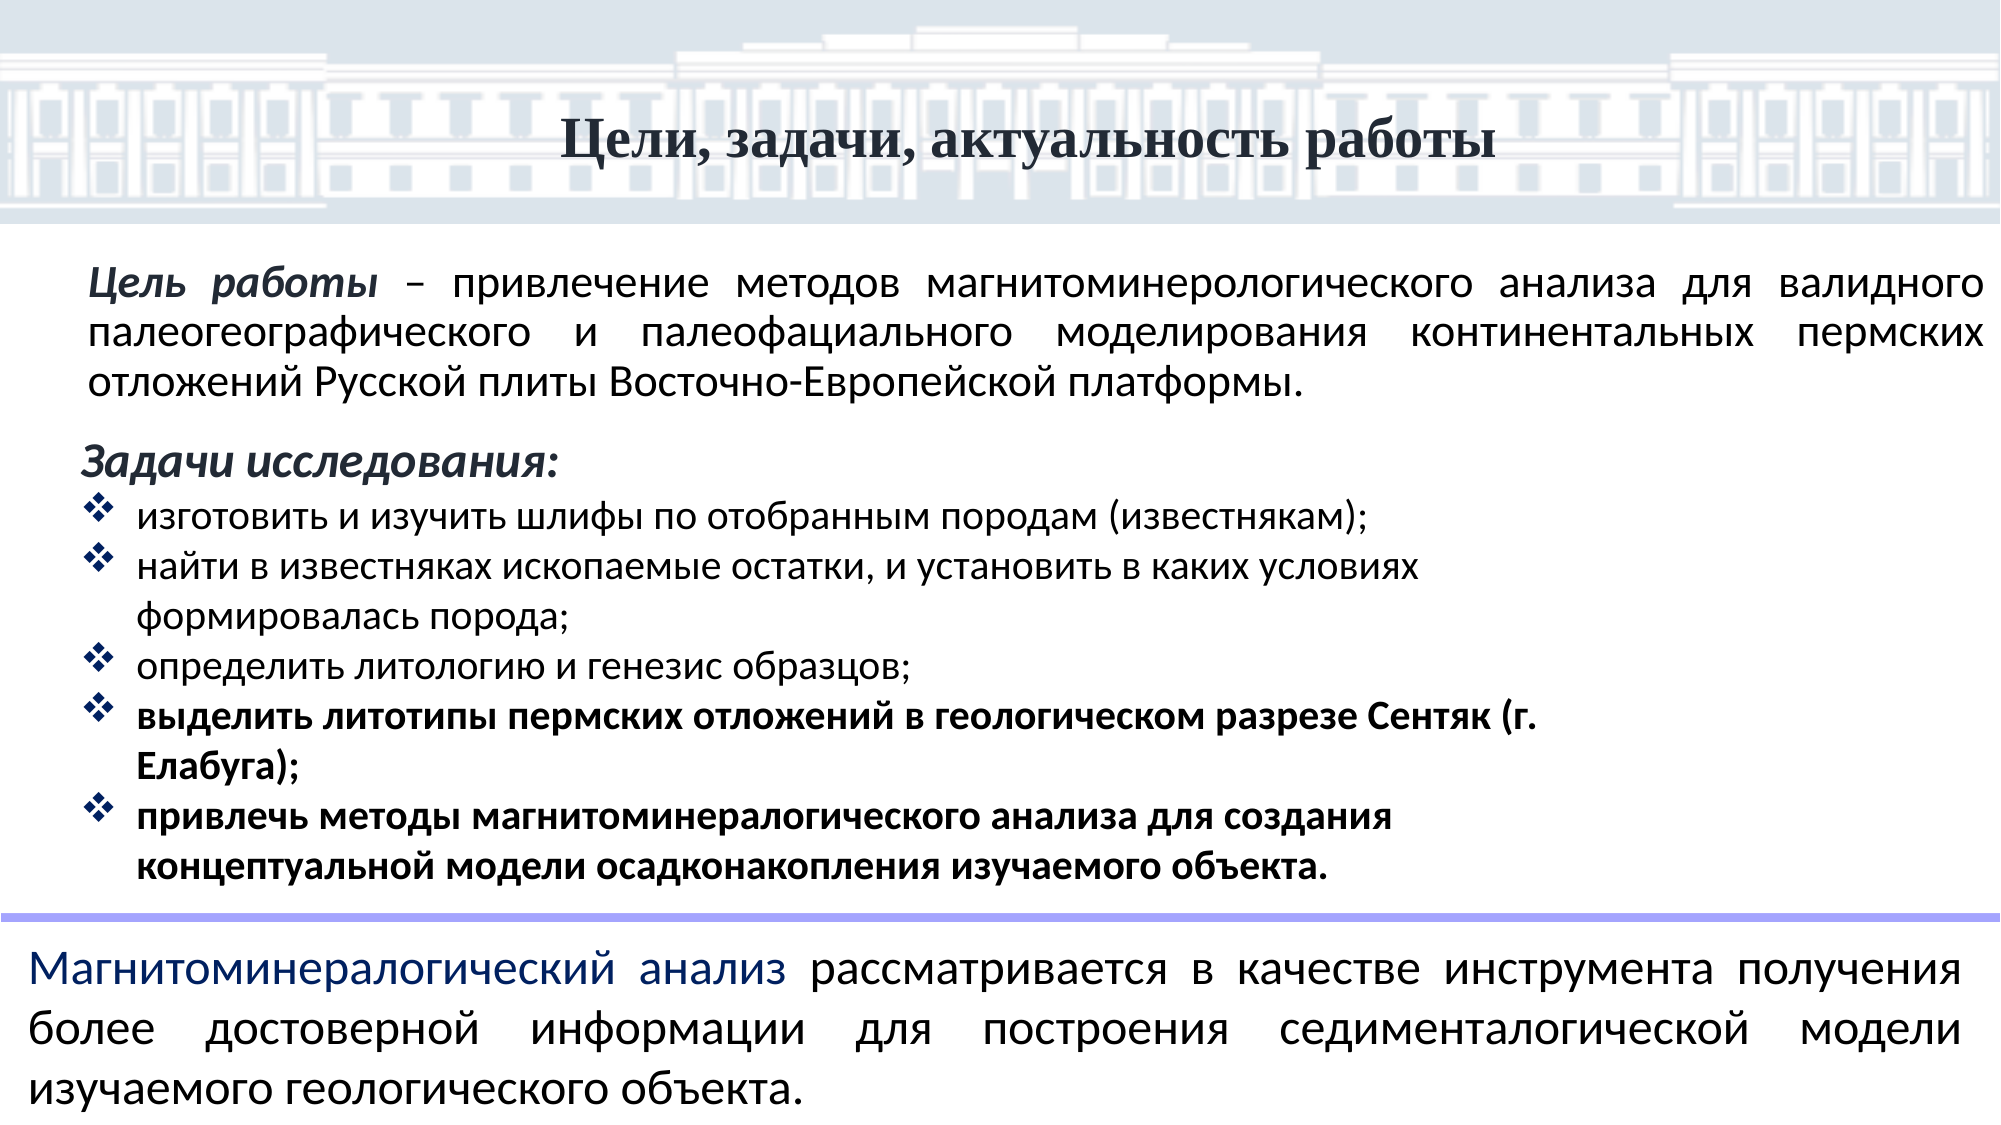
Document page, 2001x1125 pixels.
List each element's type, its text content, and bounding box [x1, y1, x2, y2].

picture [0, 0, 2000, 224]
text_box Задачи исследования: изготовить и изучить шлифы по отобранным породам (известнякам); найти в известняках ископаемые остатки, и установить в каких условиях формировалась порода; определить литологию и генезис образцов; выделить литотипы пермских отложений в геологическом разрезе Сентяк (г. Елабуга); привлечь методы магнитоминералогического анализа для создания концептуальной модели осадконакопления изучаемого объекта. [65, 360, 1686, 896]
picture [0, 913, 2000, 922]
text_box Магнитоминералогический анализ рассматривается в качестве инструмента получения более достоверной информации для построения седименталогической модели изучаемого геологического объекта. [13, 927, 1978, 1123]
list Цель работы – привлечение методов магнитоминерологического анализа для валидного палеогеографического и палеофациального моделирования континентальных пермских отложений Русской плиты Восточно-Европейской платформы. [35, 249, 2000, 417]
